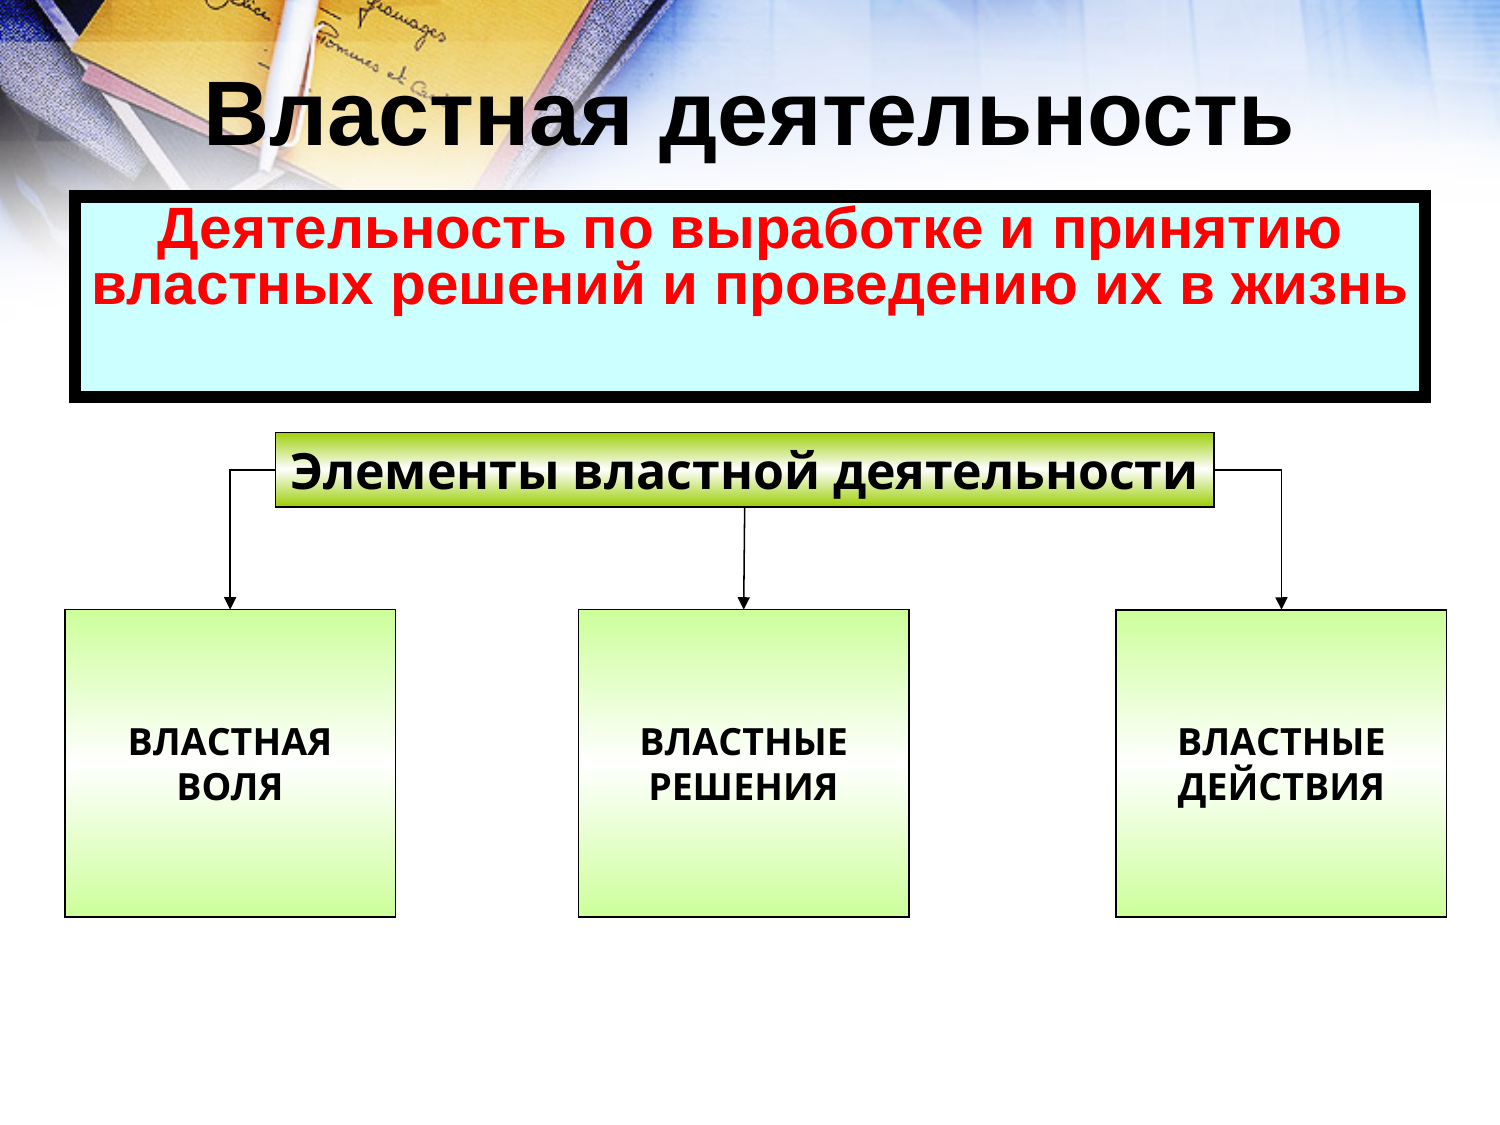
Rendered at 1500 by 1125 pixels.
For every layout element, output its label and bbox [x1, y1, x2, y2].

picture [0, 0, 1500, 1125]
text_box [229, 470, 238, 610]
text_box [1251, 470, 1282, 610]
